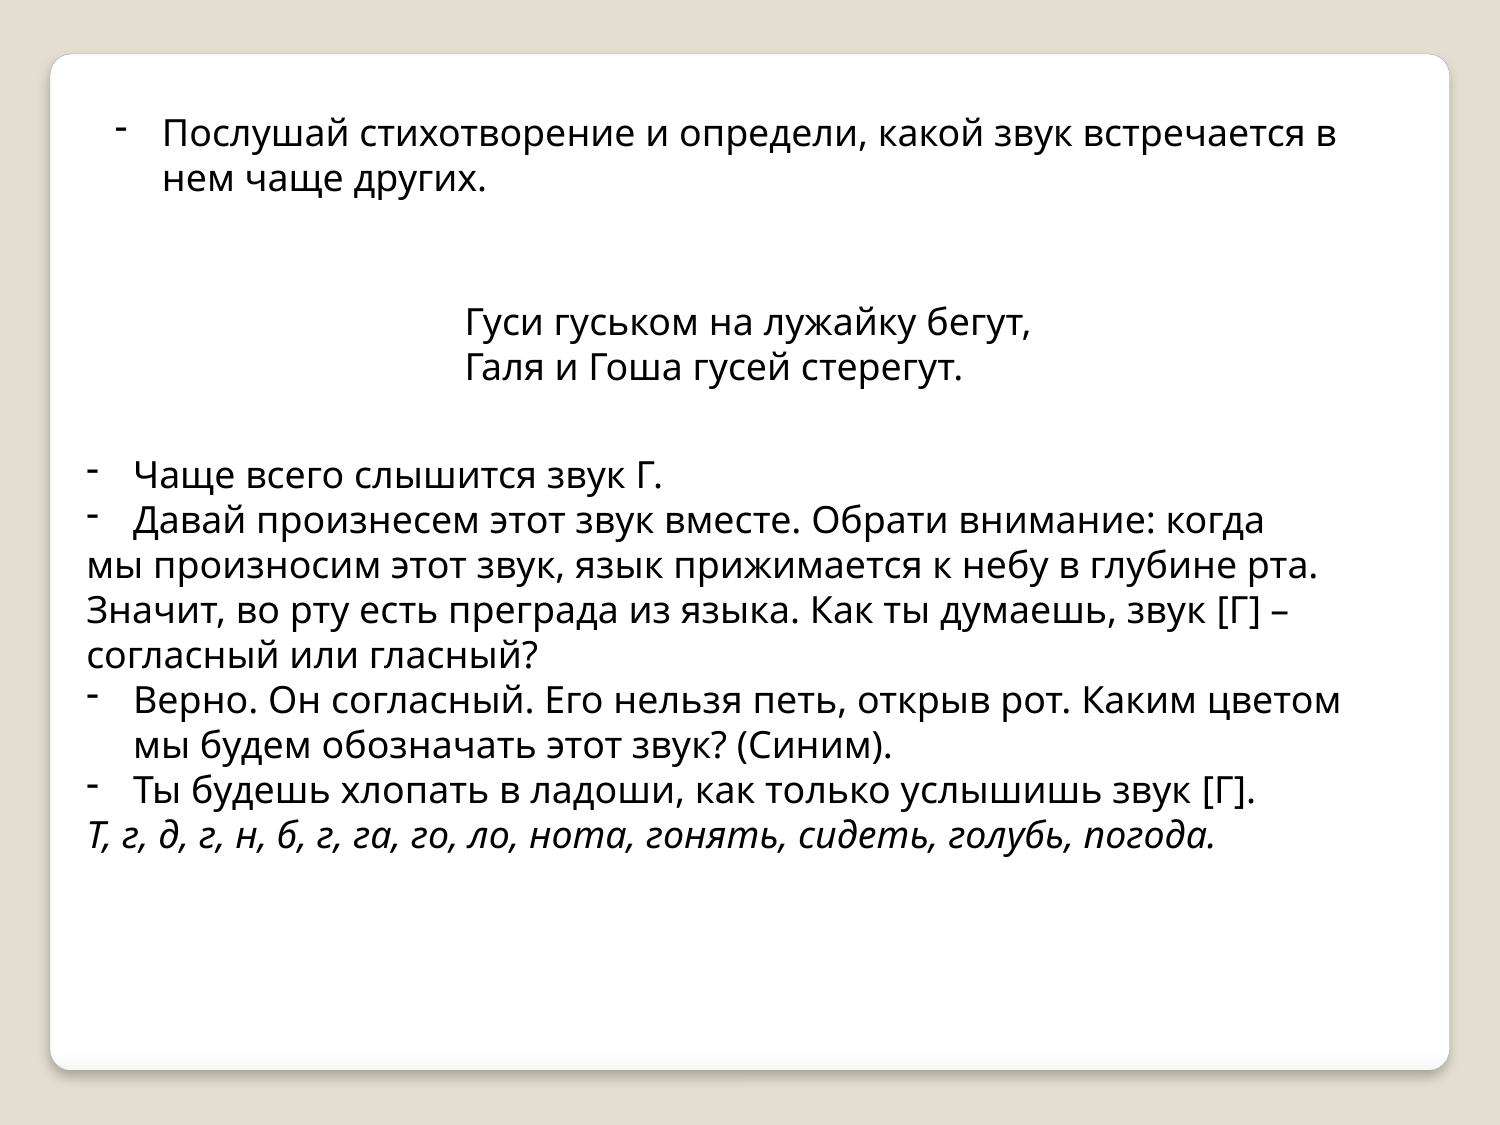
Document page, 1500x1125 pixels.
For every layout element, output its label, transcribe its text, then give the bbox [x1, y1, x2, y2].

text_box Гуси гуськом на лужайку бегут, Галя и Гоша гусей стерегут. [449, 290, 1047, 396]
text_box Послушай стихотворение и определи, какой звук встречается в нем чаще других. [100, 101, 1388, 207]
text_box Чаще всего слышится звук Г. Давай произнесем этот звук вместе. Обрати внимание: когда мы произносим этот звук, язык прижимается к небу в глубине рта. Значит, во рту есть преграда из языка. Как ты думаешь, звук [Г] – согласный или гласный? Верно. Он согласный. Его нельзя петь, открыв рот. Каким цветом мы будем обозначать этот звук? (Синим). Ты будешь хлопать в ладоши, как только услышишь звук [Г]. Т, г, д, г, н, б, г, га, го, ло, нота, гонять, сидеть, голубь, погода. [71, 443, 1424, 863]
